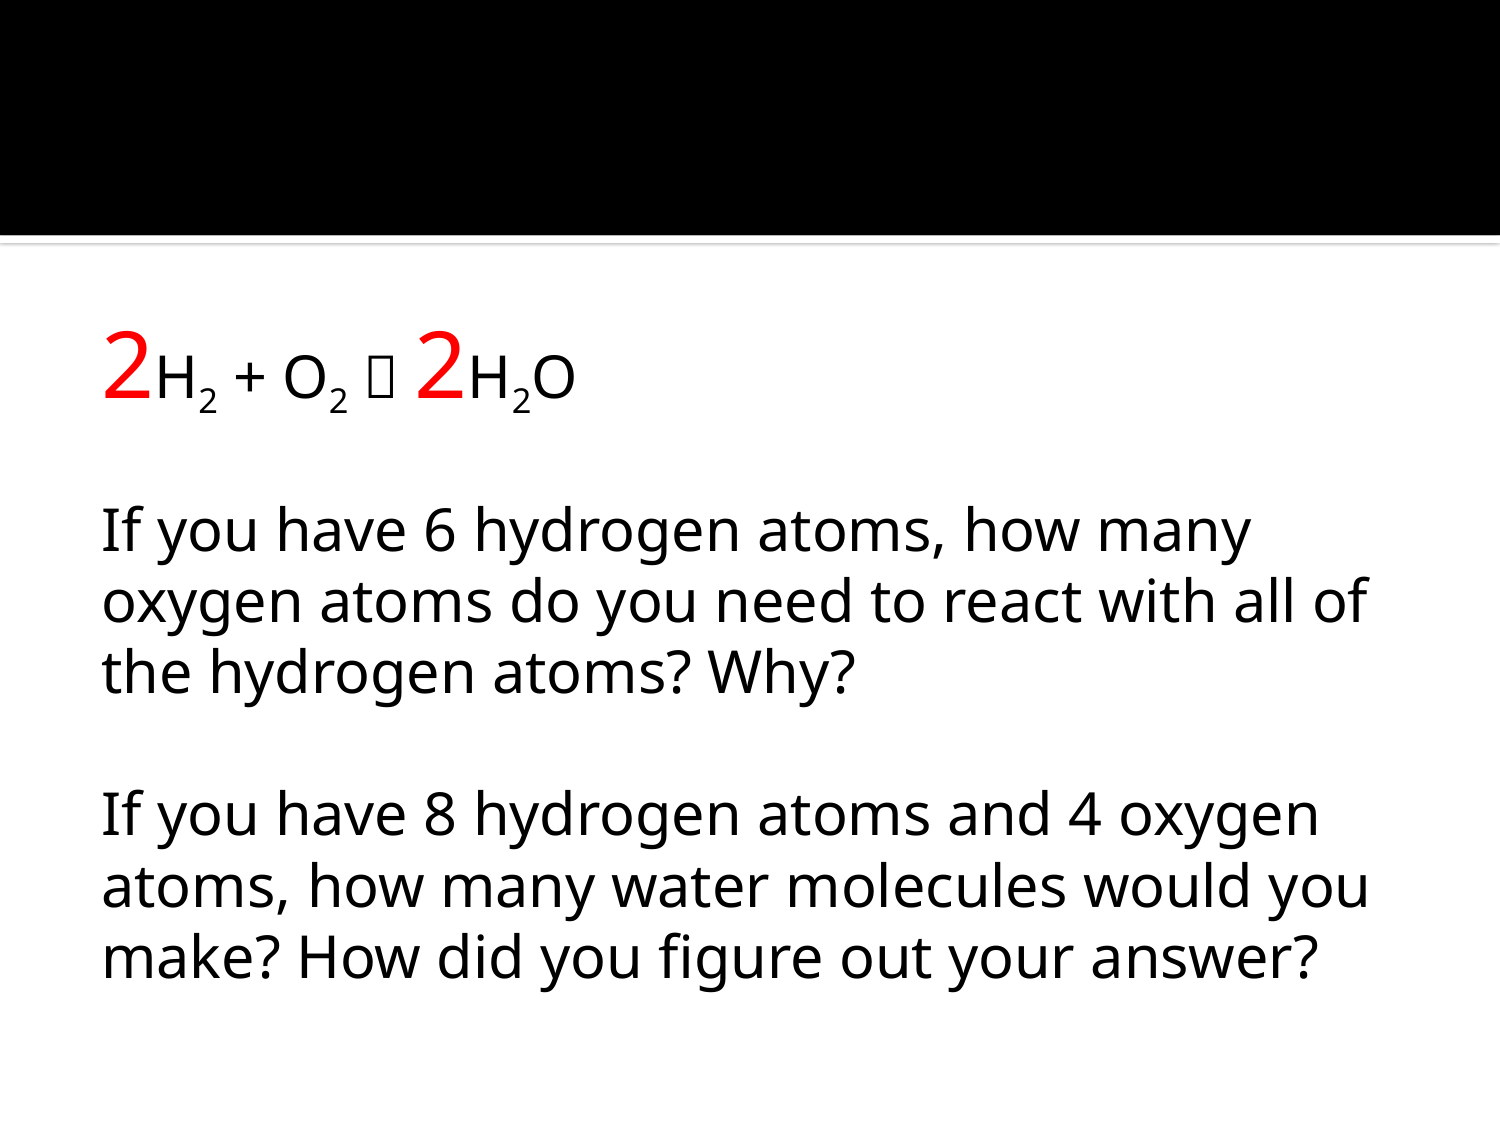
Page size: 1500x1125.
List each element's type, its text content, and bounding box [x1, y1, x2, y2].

list 2H2 + O2  2H2O If you have 6 hydrogen atoms, how many oxygen atoms do you need to react with all of the hydrogen atoms? Why? If you have 8 hydrogen atoms and 4 oxygen atoms, how many water molecules would you make? How did you figure out your answer? [75, 291, 1425, 1050]
